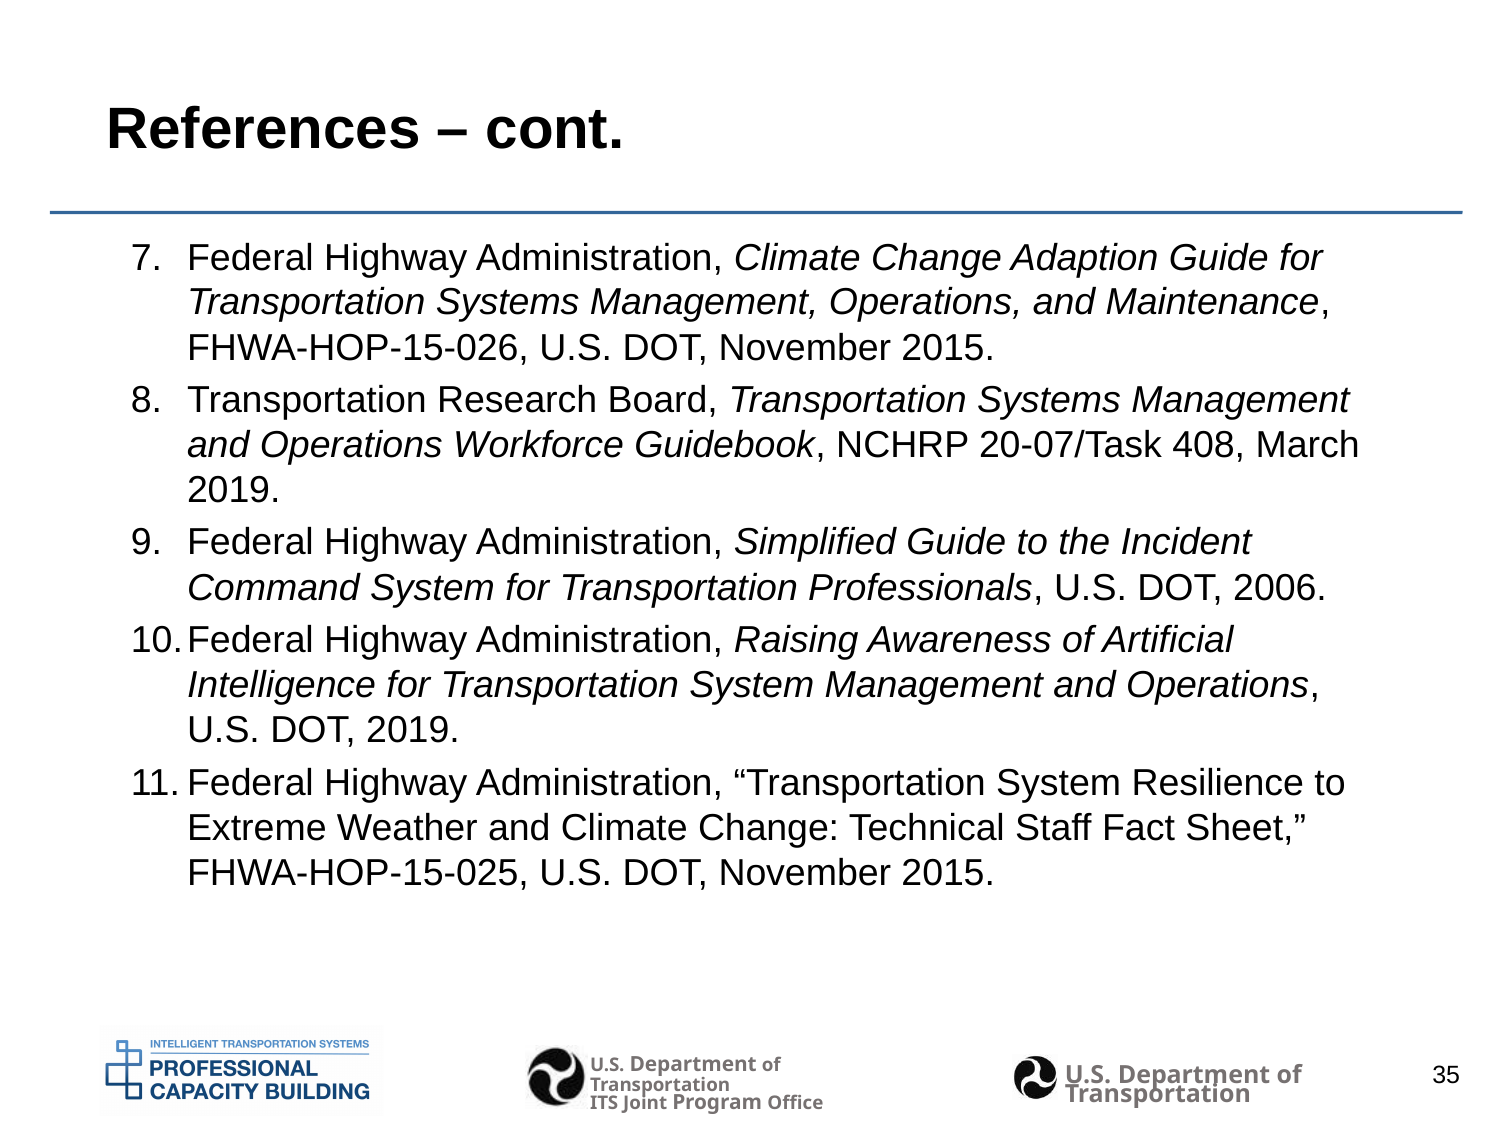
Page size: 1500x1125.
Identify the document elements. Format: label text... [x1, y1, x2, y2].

title References – cont. [75, 62, 1425, 188]
list Federal Highway Administration, Climate Change Adaption Guide for Transportation Systems Management, Operations, and Maintenance, FHWA-HOP-15-026, U.S. DOT, November 2015. Transportation Research Board, Transportation Systems Management and Operations Workforce Guidebook, NCHRP 20-07/Task 408, March 2019. Federal Highway Administration, Simplified Guide to the Incident Command System for Transportation Professionals, U.S. DOT, 2006. Federal Highway Administration, Raising Awareness of Artificial Intelligence for Transportation System Management and Operations, U.S. DOT, 2019. Federal Highway Administration, “Transportation System Resilience to Extreme Weather and Climate Change: Technical Staff Fact Sheet,” FHWA-HOP-15-025, U.S. DOT, November 2015. [87, 224, 1438, 968]
picture [99, 1025, 384, 1116]
picture [1012, 1054, 1058, 1100]
picture [525, 1045, 588, 1109]
